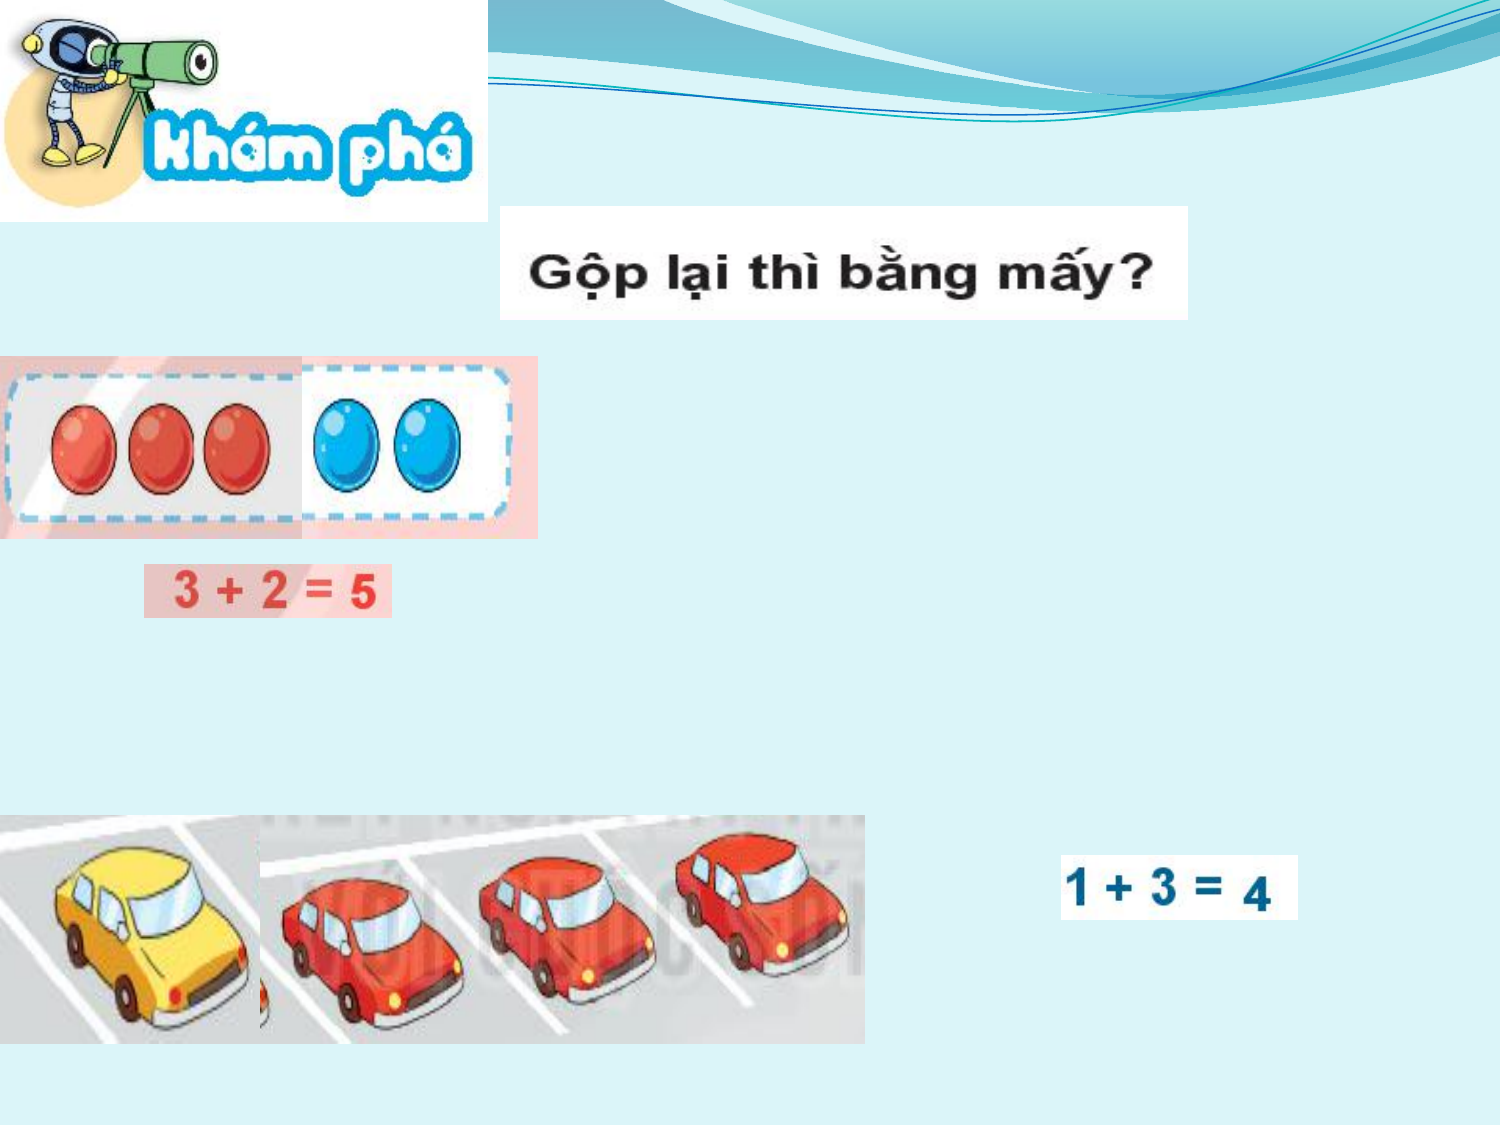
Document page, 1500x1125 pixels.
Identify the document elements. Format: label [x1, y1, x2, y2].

picture [0, 815, 865, 1044]
picture [499, 205, 1188, 320]
picture [1061, 854, 1298, 920]
picture [0, 0, 488, 223]
picture [144, 564, 392, 618]
picture [0, 355, 538, 539]
